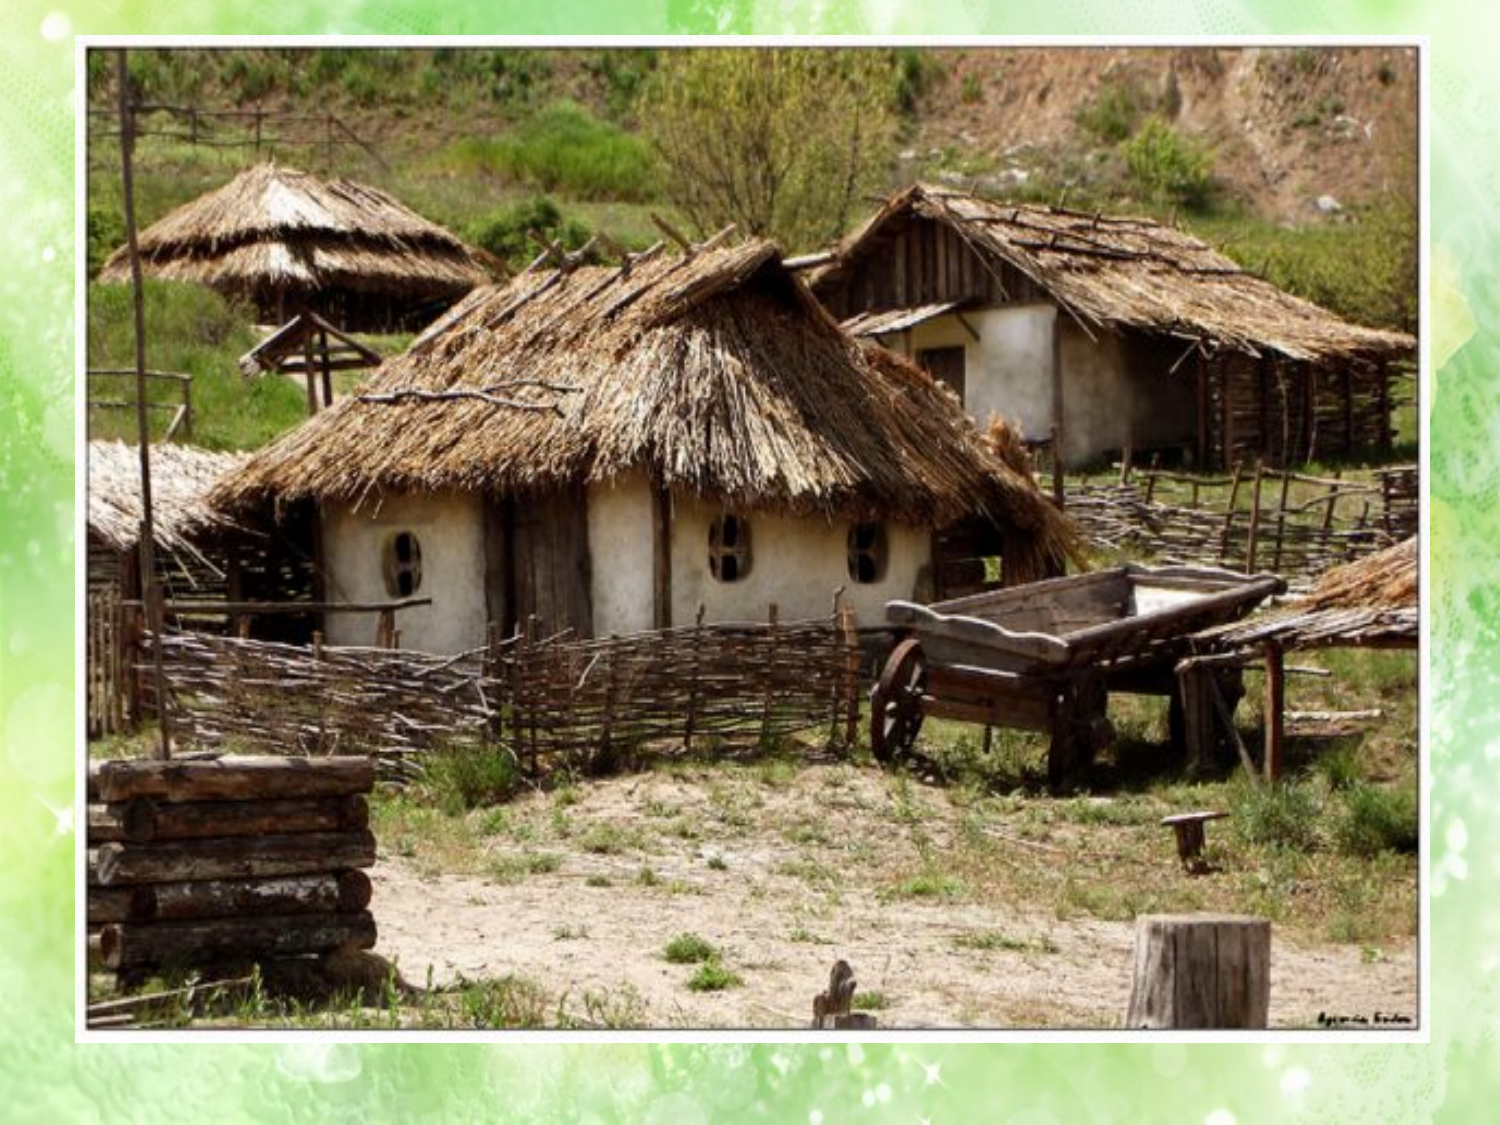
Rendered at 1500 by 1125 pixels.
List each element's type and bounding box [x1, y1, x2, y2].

list [74, 34, 1430, 1044]
picture [0, 0, 1500, 1125]
